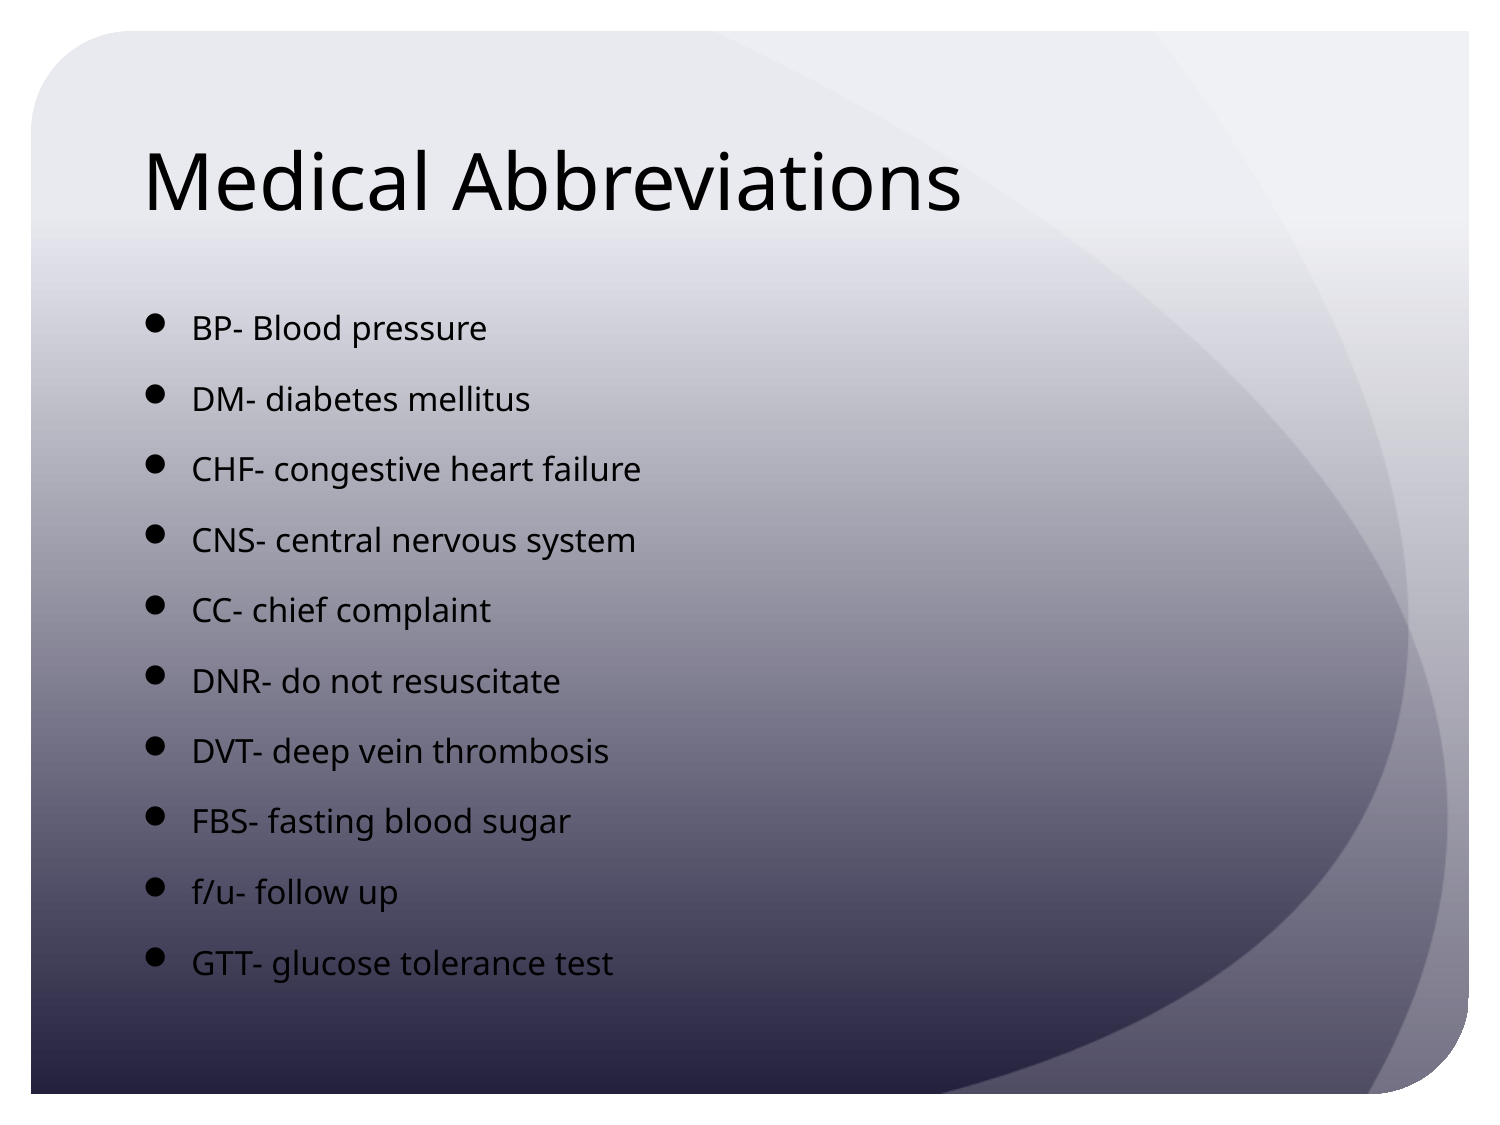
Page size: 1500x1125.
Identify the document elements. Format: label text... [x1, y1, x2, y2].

list BP- Blood pressure DM- diabetes mellitus CHF- congestive heart failure CNS- central nervous system CC- chief complaint DNR- do not resuscitate DVT- deep vein thrombosis FBS- fasting blood sugar f/u- follow up GTT- glucose tolerance test [127, 299, 1372, 991]
title Medical Abbreviations [127, 62, 1372, 234]
picture [24, 30, 1473, 1094]
